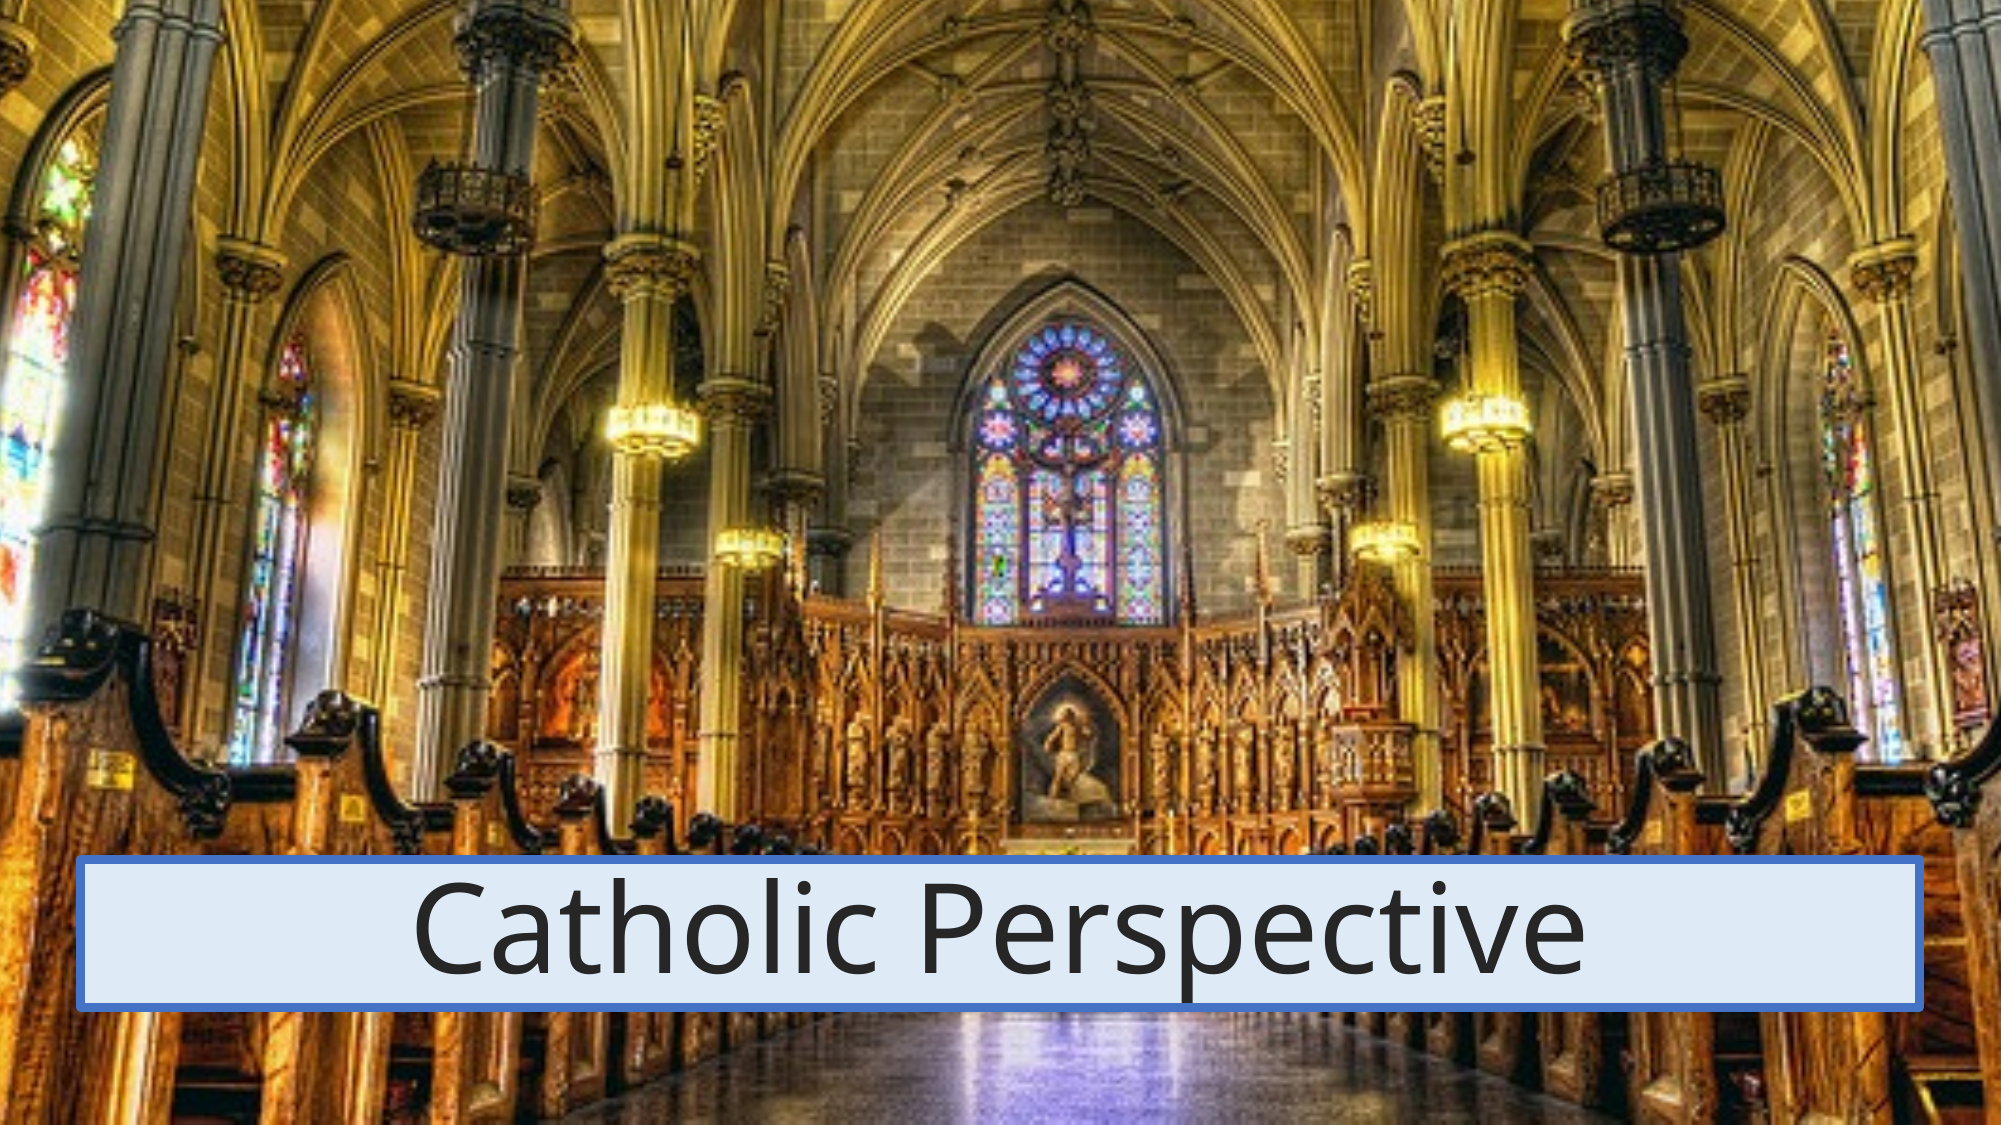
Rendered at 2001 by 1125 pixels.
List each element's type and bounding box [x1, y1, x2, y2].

list [0, 0, 2000, 1125]
